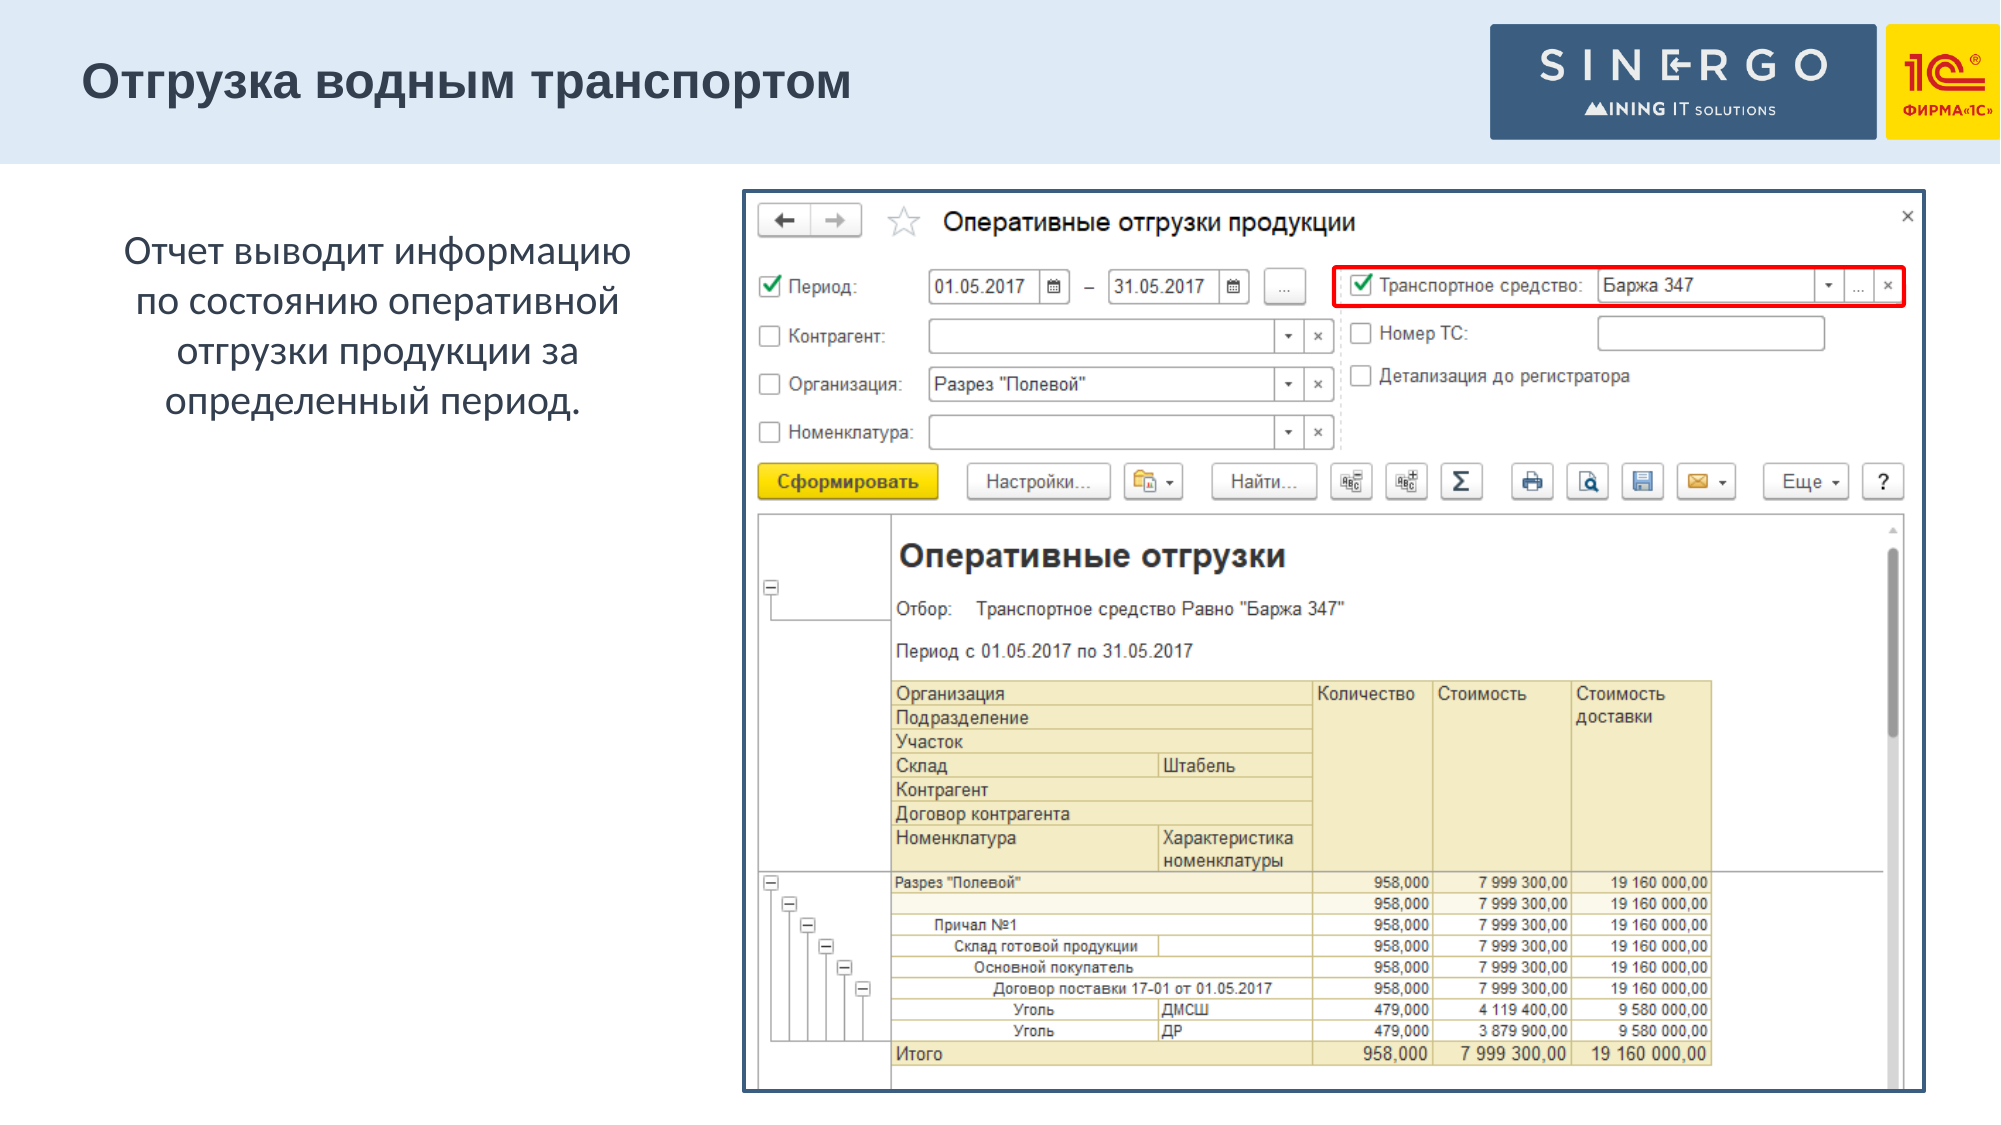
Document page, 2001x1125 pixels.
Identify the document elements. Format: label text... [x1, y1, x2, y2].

picture [745, 193, 1923, 1089]
text_box Отчет выводит информацию по состоянию оперативной отгрузки продукции за определенный период. [89, 215, 666, 431]
title Отгрузка водным транспортом [66, 23, 1280, 141]
slide_number 8 [1488, 1042, 1939, 1103]
picture [1490, 24, 2000, 140]
